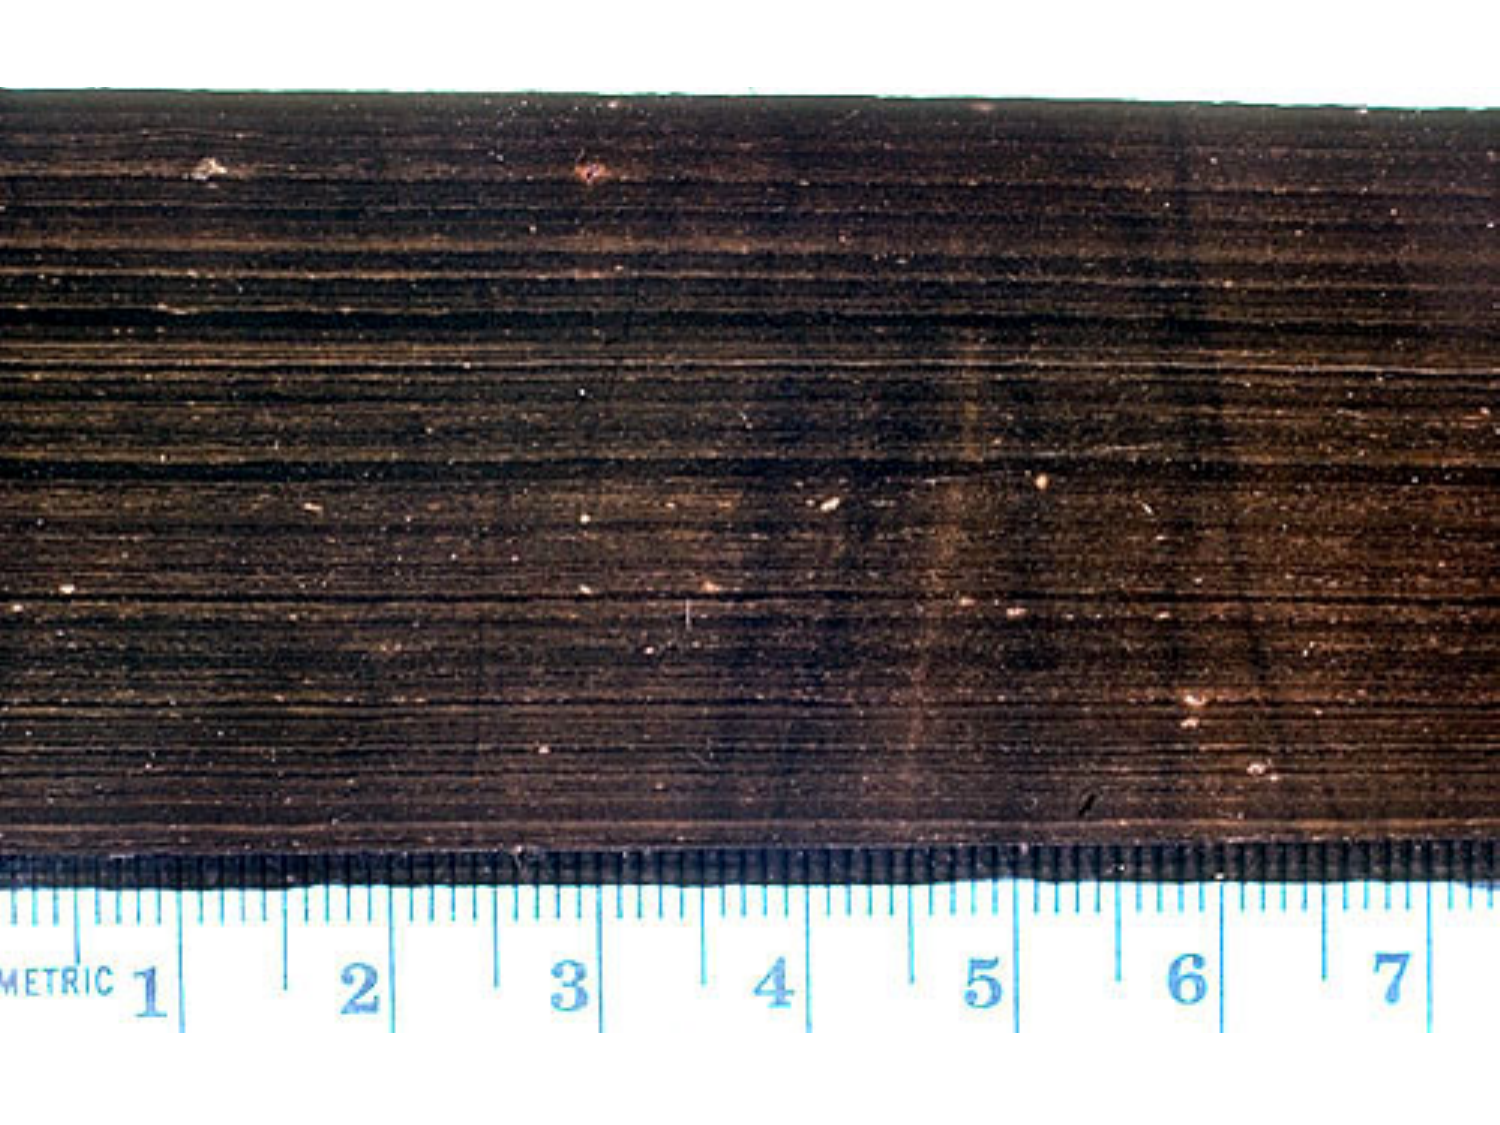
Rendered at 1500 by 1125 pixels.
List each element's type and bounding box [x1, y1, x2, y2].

picture [0, 87, 1500, 1033]
